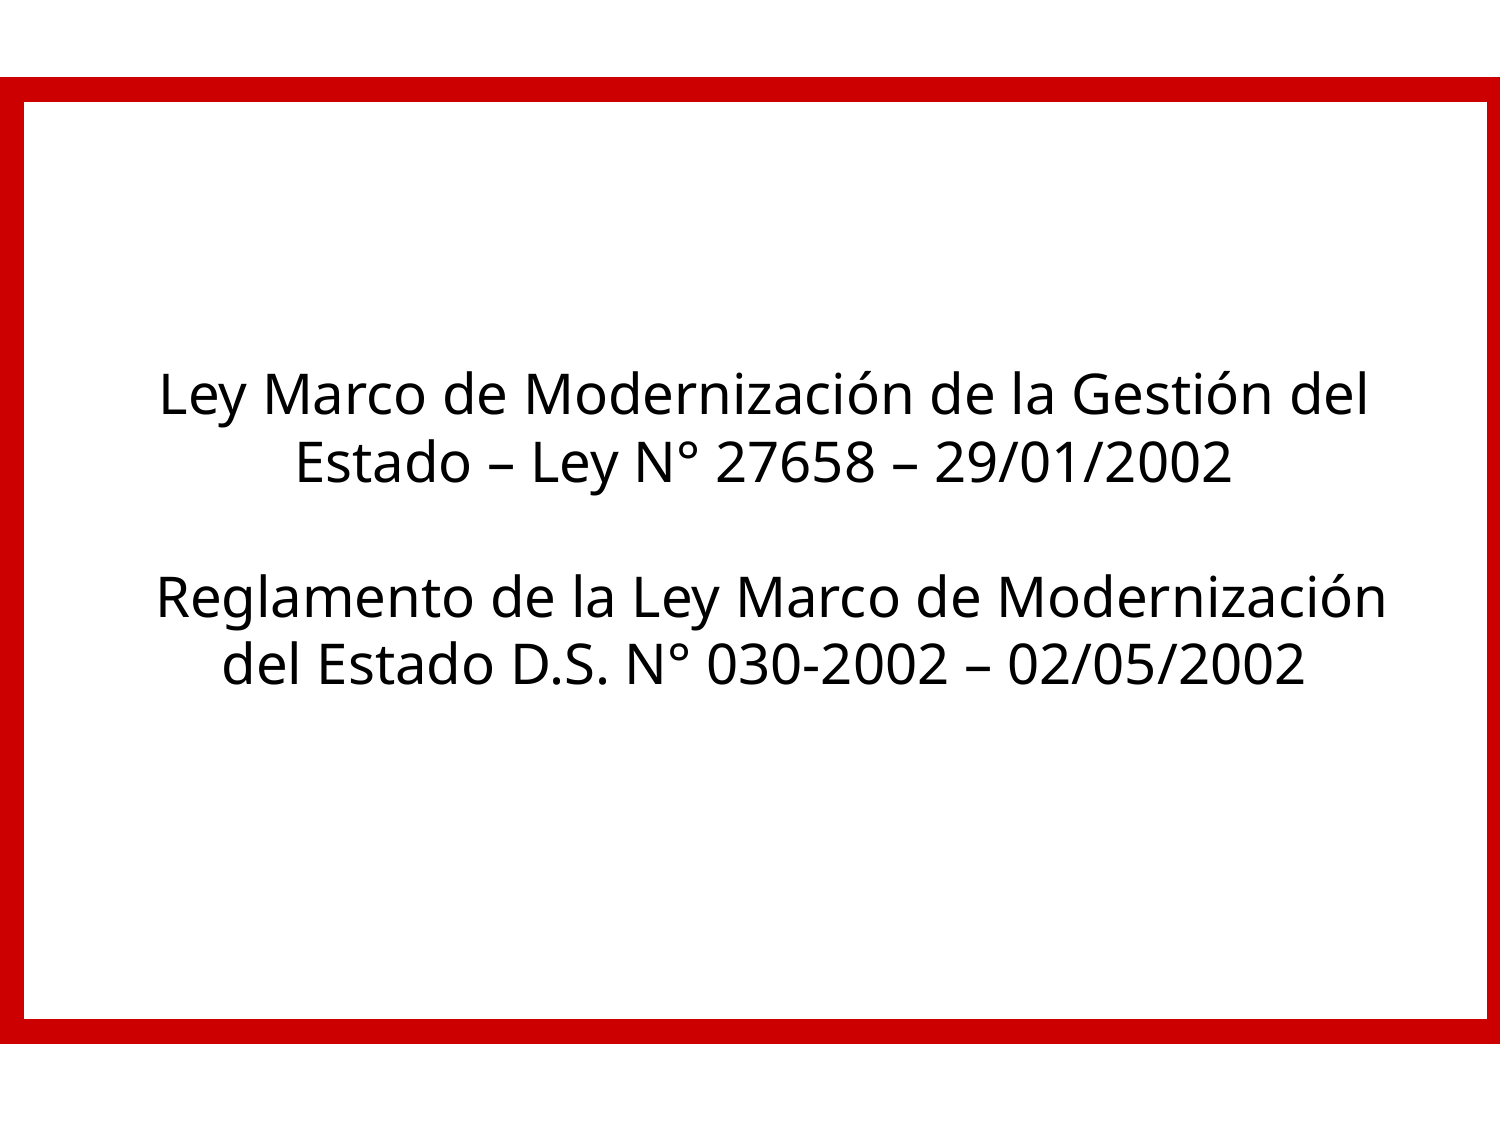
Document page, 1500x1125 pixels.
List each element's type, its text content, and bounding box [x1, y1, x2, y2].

text_box Ley Marco de Modernización de la Gestión del Estado – Ley N° 27658 – 29/01/2002 Reglamento de la Ley Marco de Modernización del Estado D.S. N° 030-2002 – 02/05/2002 [99, 351, 1430, 704]
text_box [11, 89, 1500, 1032]
